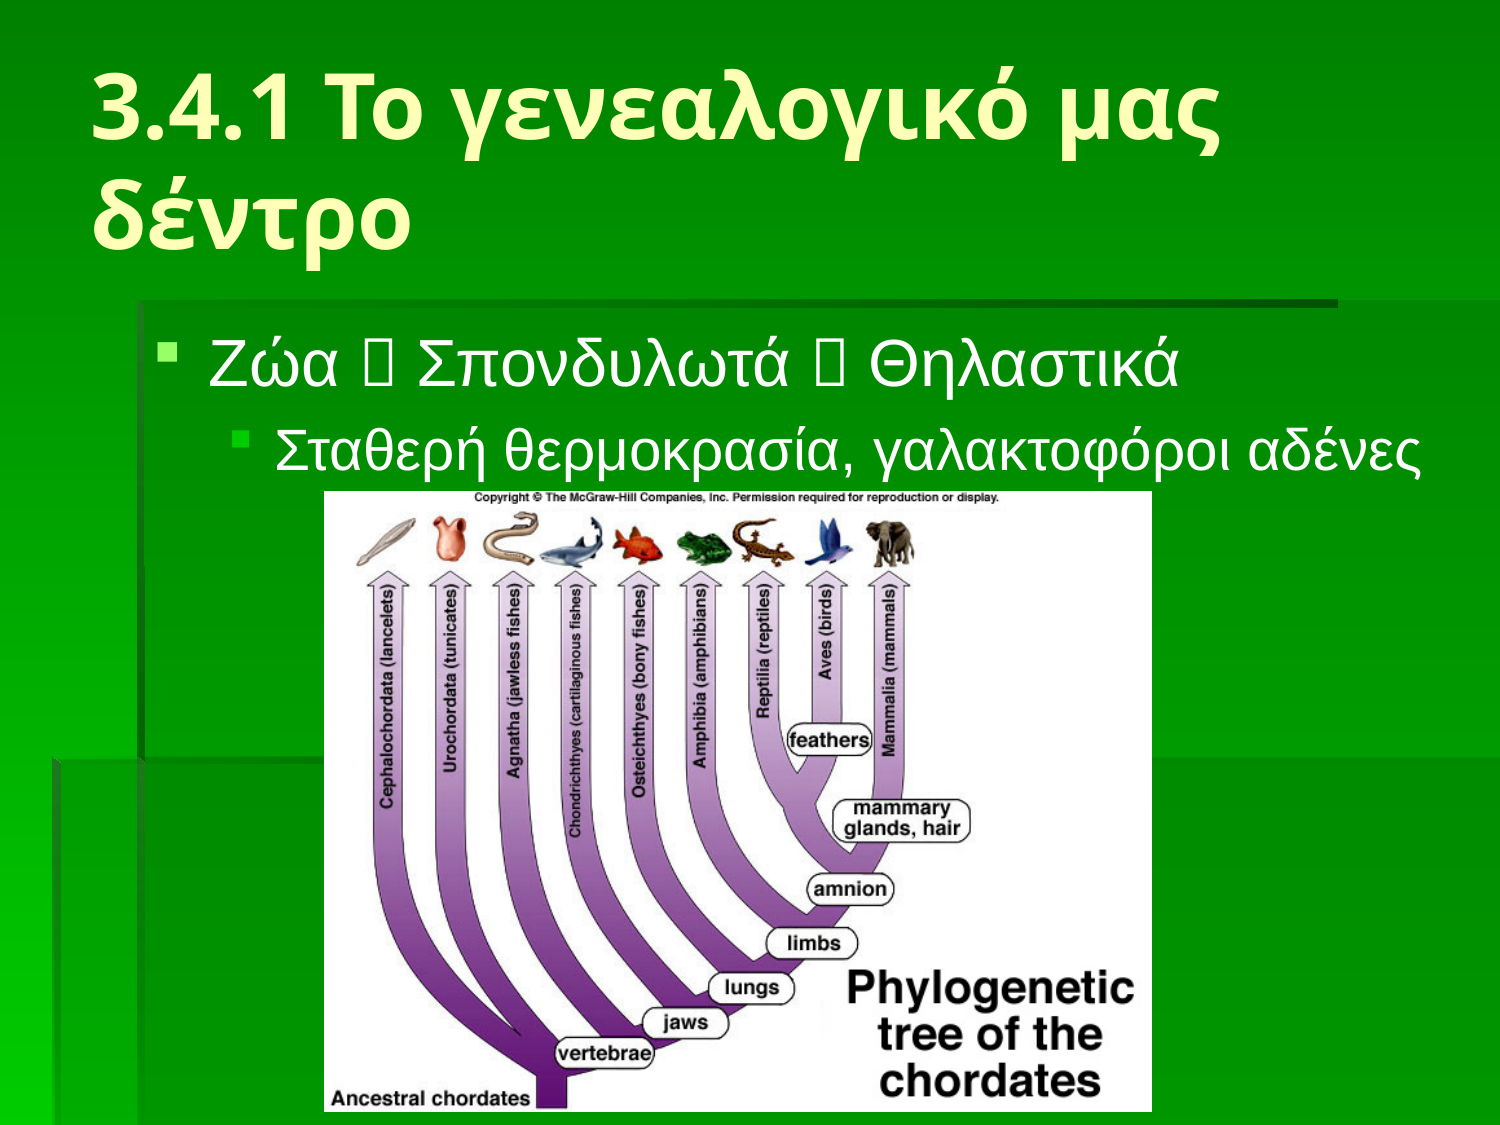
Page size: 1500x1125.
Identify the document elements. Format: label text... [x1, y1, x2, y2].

list Ζώα  Σπονδυλωτά  Θηλαστικά Σταθερή θερμοκρασία, γαλακτοφόροι αδένες [137, 312, 1451, 1000]
picture [324, 491, 1152, 1112]
title 3.4.1 Το γενεαλογικό μας δέντρο [75, 40, 1451, 275]
